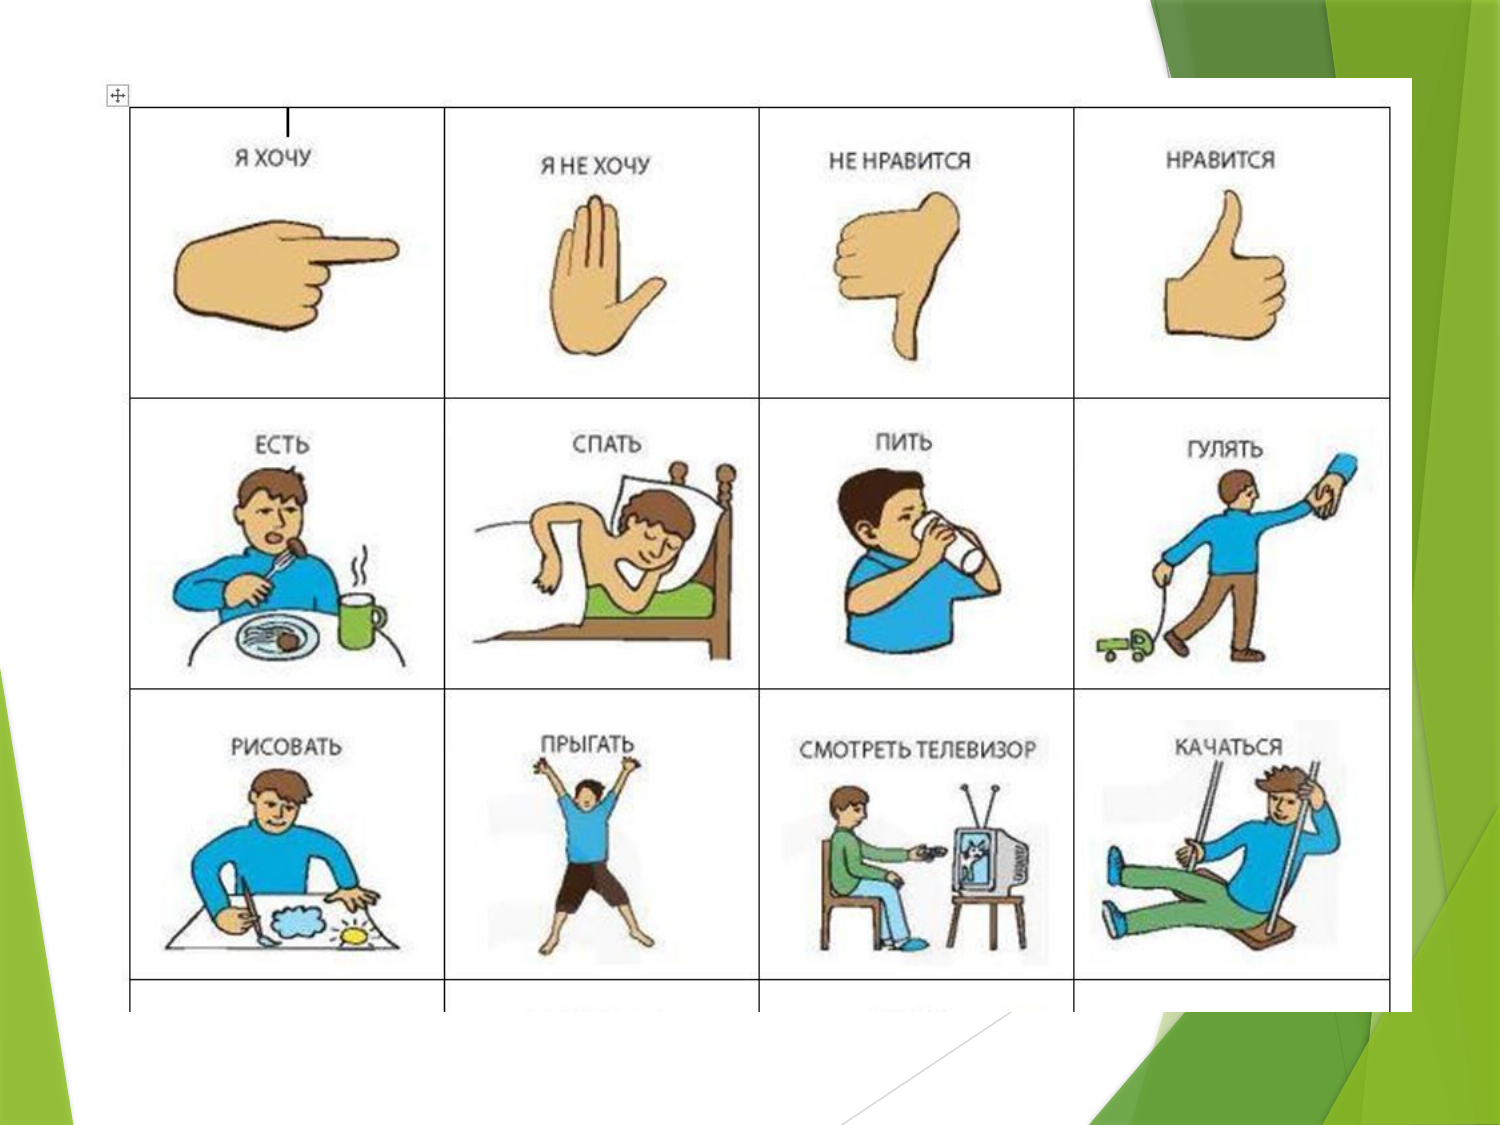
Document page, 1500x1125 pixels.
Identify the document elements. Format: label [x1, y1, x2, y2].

picture [99, 77, 1412, 1012]
